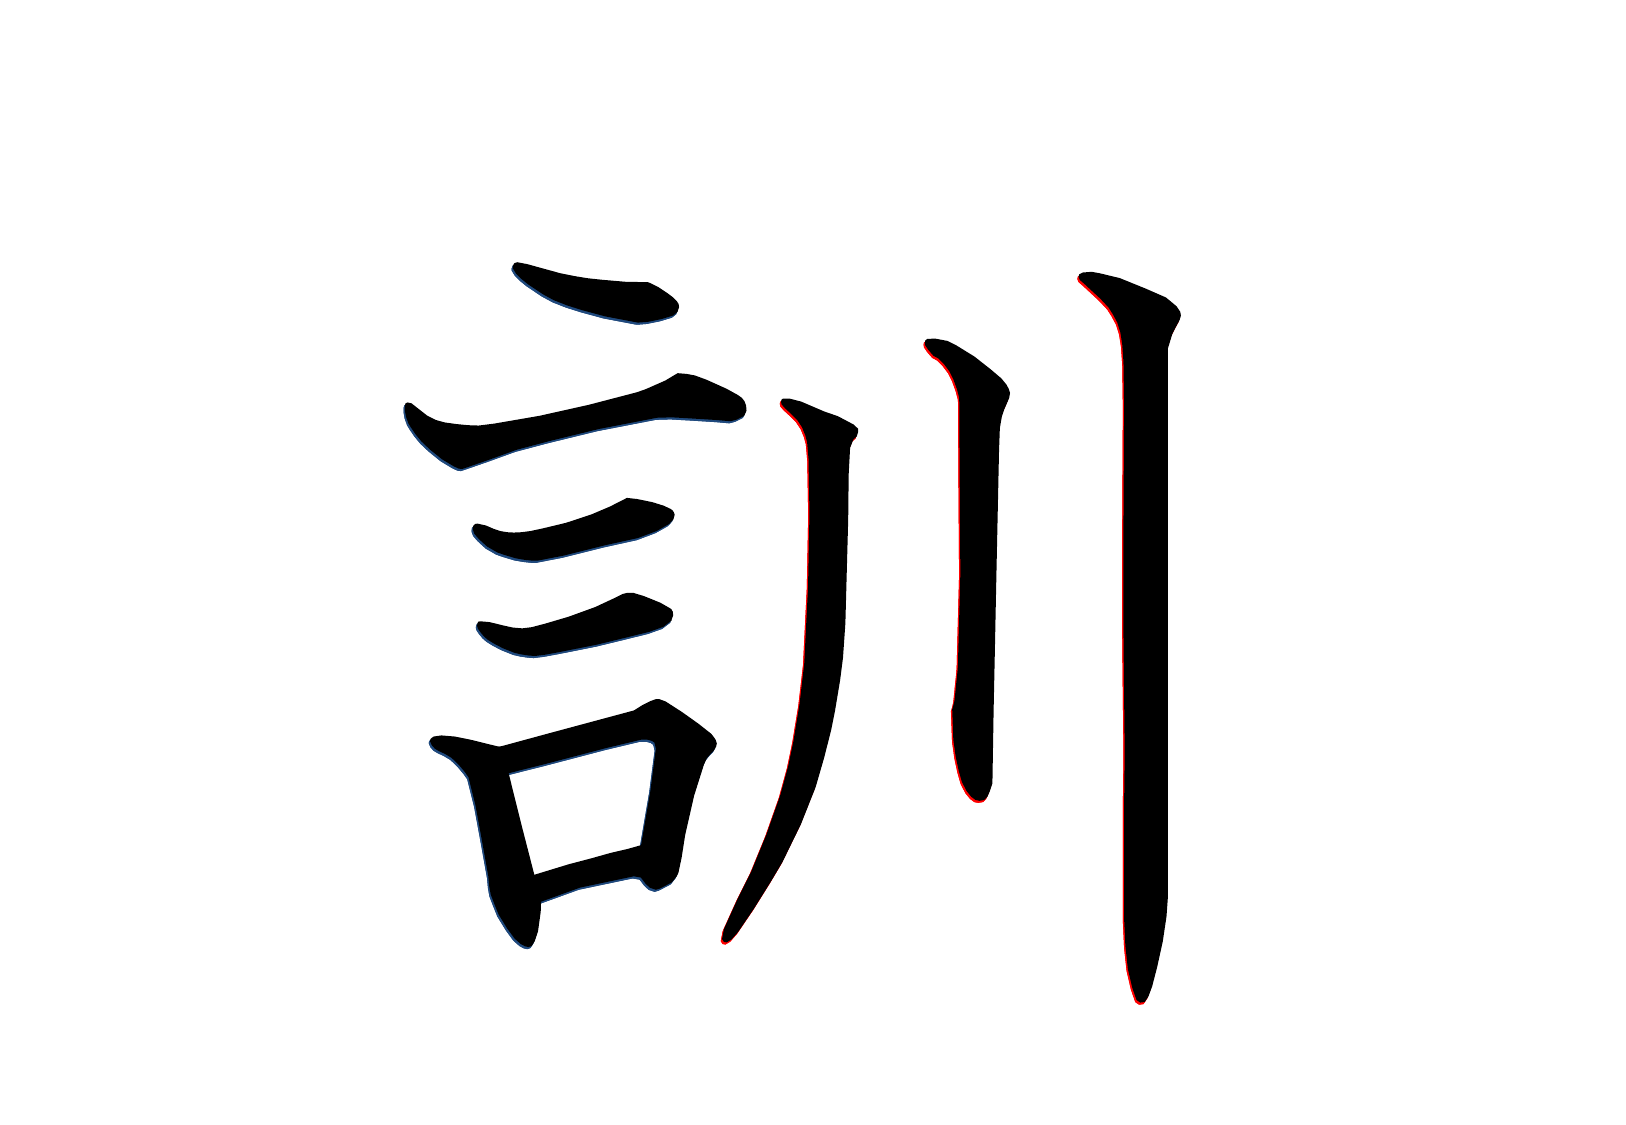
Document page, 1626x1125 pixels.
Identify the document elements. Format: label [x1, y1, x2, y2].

text_box [404, 262, 1181, 1003]
